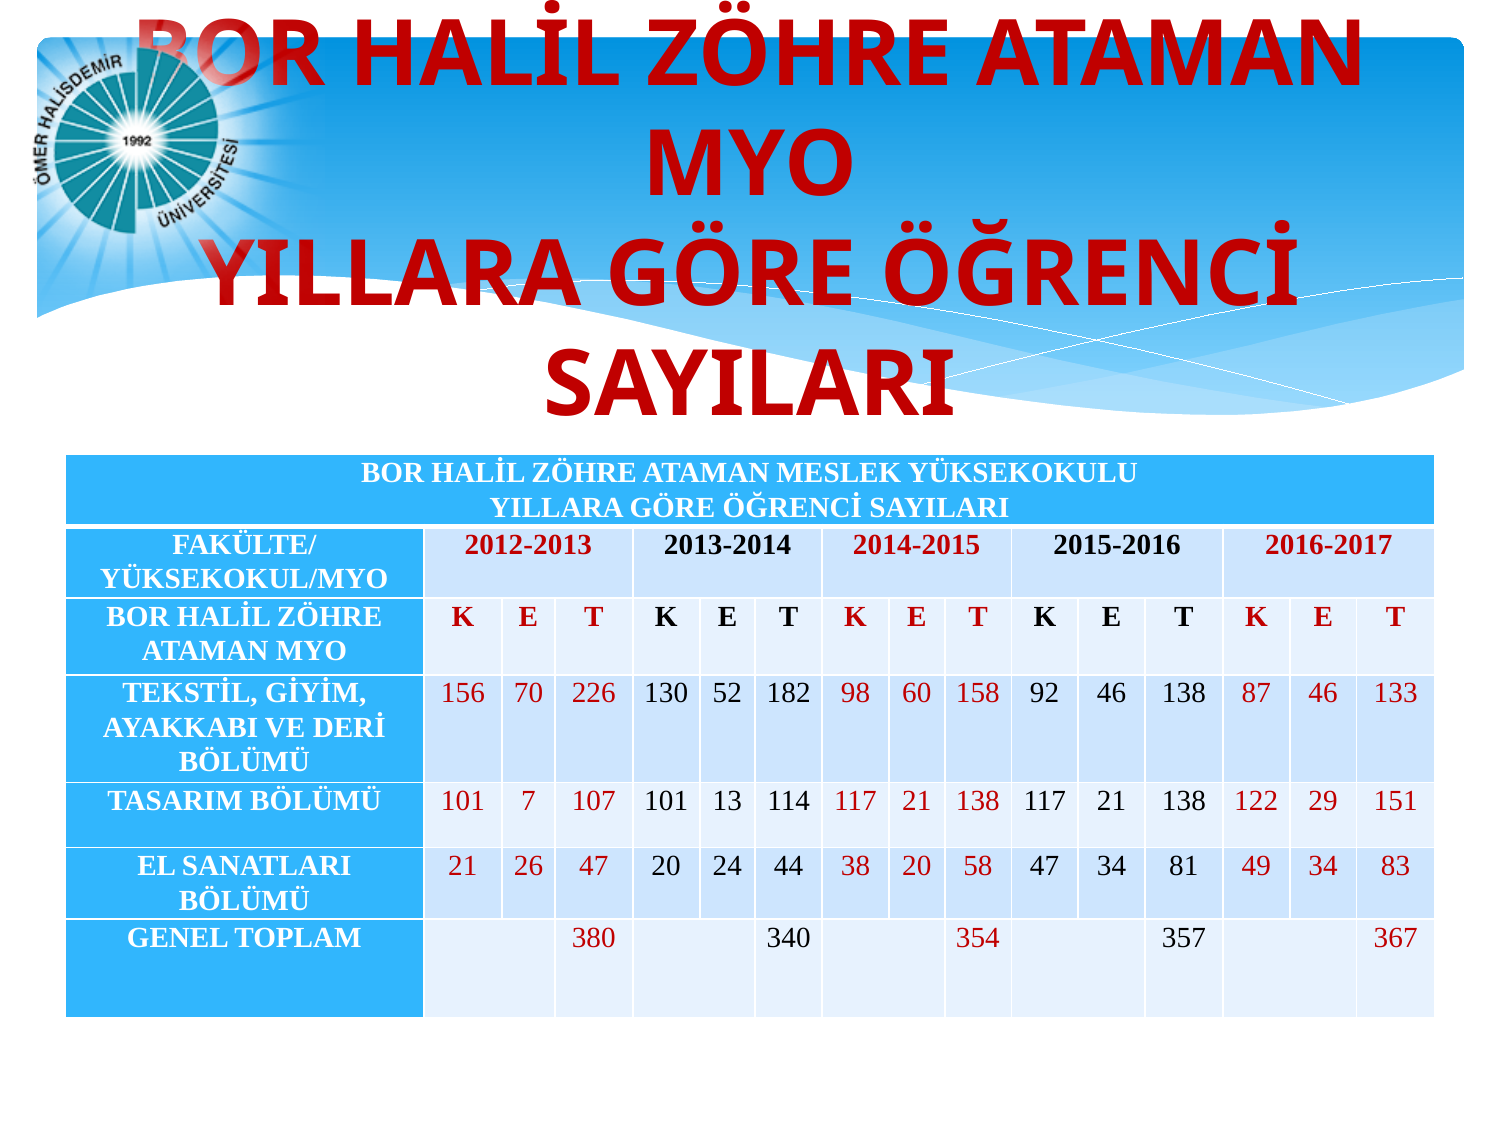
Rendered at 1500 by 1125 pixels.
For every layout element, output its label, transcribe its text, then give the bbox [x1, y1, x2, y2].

table_cell 20 [634, 848, 699, 918]
table_cell E [1291, 599, 1356, 674]
table_cell 2012-2013 [425, 529, 632, 597]
table_cell 226 [556, 676, 632, 782]
table_cell E [503, 599, 554, 674]
picture [850, 37, 900, 84]
table_cell 21 [425, 848, 501, 918]
table_cell 92 [1012, 676, 1077, 782]
table_cell 13 [701, 783, 754, 847]
picture [537, 37, 566, 84]
table_cell 24 [701, 848, 754, 918]
table_cell 117 [1012, 783, 1077, 847]
table_cell [1012, 920, 1144, 1017]
table_cell TASARIM BÖLÜMÜ [66, 783, 423, 847]
table_cell 44 [756, 848, 821, 918]
table_cell 2013-2014 [634, 529, 821, 597]
table_cell 122 [1224, 783, 1289, 847]
title BOR HALİL ZÖHRE ATAMAN MYO YILLARA GÖRE ÖĞRENCİ SAYILARI [331, 125, 1425, 303]
table_cell [1224, 920, 1356, 1017]
table_cell 117 [823, 783, 888, 847]
table_cell 2015-2016 [1012, 529, 1222, 597]
table_cell 2016-2017 [1224, 529, 1434, 597]
table_cell 380 [556, 920, 632, 1017]
picture [420, 37, 481, 84]
table_cell 38 [823, 848, 888, 918]
table_cell 182 [756, 676, 821, 782]
table_cell 357 [1146, 920, 1222, 1017]
table_cell 158 [946, 676, 1011, 782]
table_cell 101 [425, 783, 501, 847]
table_cell T [946, 599, 1011, 674]
table_cell E [890, 599, 944, 674]
picture [780, 37, 832, 84]
picture [0, 0, 325, 339]
picture [1302, 37, 1313, 84]
picture [977, 37, 1038, 84]
table_cell K [425, 599, 501, 674]
table_cell 47 [556, 848, 632, 918]
picture [1231, 37, 1292, 84]
table_cell 46 [1079, 676, 1144, 782]
table_cell K [823, 599, 888, 674]
picture [910, 37, 946, 84]
table_cell 34 [1291, 848, 1356, 918]
table_cell 46 [1291, 676, 1356, 782]
picture [1081, 37, 1142, 84]
table_cell [425, 920, 554, 1017]
table_cell 58 [946, 848, 1011, 918]
table_cell T [1357, 599, 1434, 674]
table_cell 107 [556, 783, 632, 847]
table_cell 7 [503, 783, 554, 847]
picture [704, 37, 765, 85]
table_cell 98 [823, 676, 888, 782]
table_cell 70 [503, 676, 554, 782]
table_cell FAKÜLTE/YÜKSEKOKUL/MYO [66, 529, 423, 597]
table_cell 29 [1291, 783, 1356, 847]
table_cell TEKSTİL, GİYİM, AYAKKABI VE DERİ BÖLÜMÜ [66, 676, 423, 782]
table_cell 156 [425, 676, 501, 782]
table_cell 49 [1224, 848, 1289, 918]
table_cell 340 [756, 920, 821, 1017]
table_cell 133 [1357, 676, 1434, 782]
table_cell 34 [1079, 848, 1144, 918]
picture [358, 37, 410, 84]
table_cell K [634, 599, 699, 674]
table_cell 47 [1012, 848, 1077, 918]
table_cell E [1079, 599, 1144, 674]
table_cell K [1012, 599, 1077, 674]
table_cell 26 [503, 848, 554, 918]
table_cell T [1146, 599, 1222, 674]
table_cell 60 [890, 676, 944, 782]
table_cell T [756, 599, 821, 674]
picture [492, 37, 531, 84]
table_cell BOR HALİL ZÖHRE ATAMAN MYO [66, 599, 423, 674]
table_cell 130 [634, 676, 699, 782]
table_cell [823, 920, 944, 1017]
table_cell GENEL TOPLAM [66, 920, 423, 1017]
picture [579, 37, 618, 84]
table_cell [634, 920, 754, 1017]
picture [1152, 37, 1221, 84]
table_cell 354 [946, 920, 1011, 1017]
table_cell 114 [756, 783, 821, 847]
table_cell 2014-2015 [823, 529, 1011, 597]
table_cell 20 [890, 848, 944, 918]
table_cell 83 [1357, 848, 1434, 918]
table_cell T [556, 599, 632, 674]
table_cell 367 [1357, 920, 1434, 1017]
table_cell 151 [1357, 783, 1434, 847]
picture [1054, 37, 1067, 84]
table_cell 81 [1146, 848, 1222, 918]
table_cell 138 [1146, 676, 1222, 782]
table_cell 101 [634, 783, 699, 847]
table_cell 21 [1079, 783, 1144, 847]
table_cell 52 [701, 676, 754, 782]
table_cell 87 [1224, 676, 1289, 782]
table_cell 138 [1146, 783, 1222, 847]
picture [1315, 37, 1359, 84]
table_cell K [1224, 599, 1289, 674]
table_cell 21 [890, 783, 944, 847]
table_cell 138 [946, 783, 1011, 847]
picture [649, 37, 696, 84]
table_header BOR HALİL ZÖHRE ATAMAN MESLEK YÜKSEKOKULU YILLARA GÖRE ÖĞRENCİ SAYILARI [66, 455, 1434, 524]
table_cell EL SANATLARI BÖLÜMÜ [66, 848, 423, 918]
table_cell E [701, 599, 754, 674]
